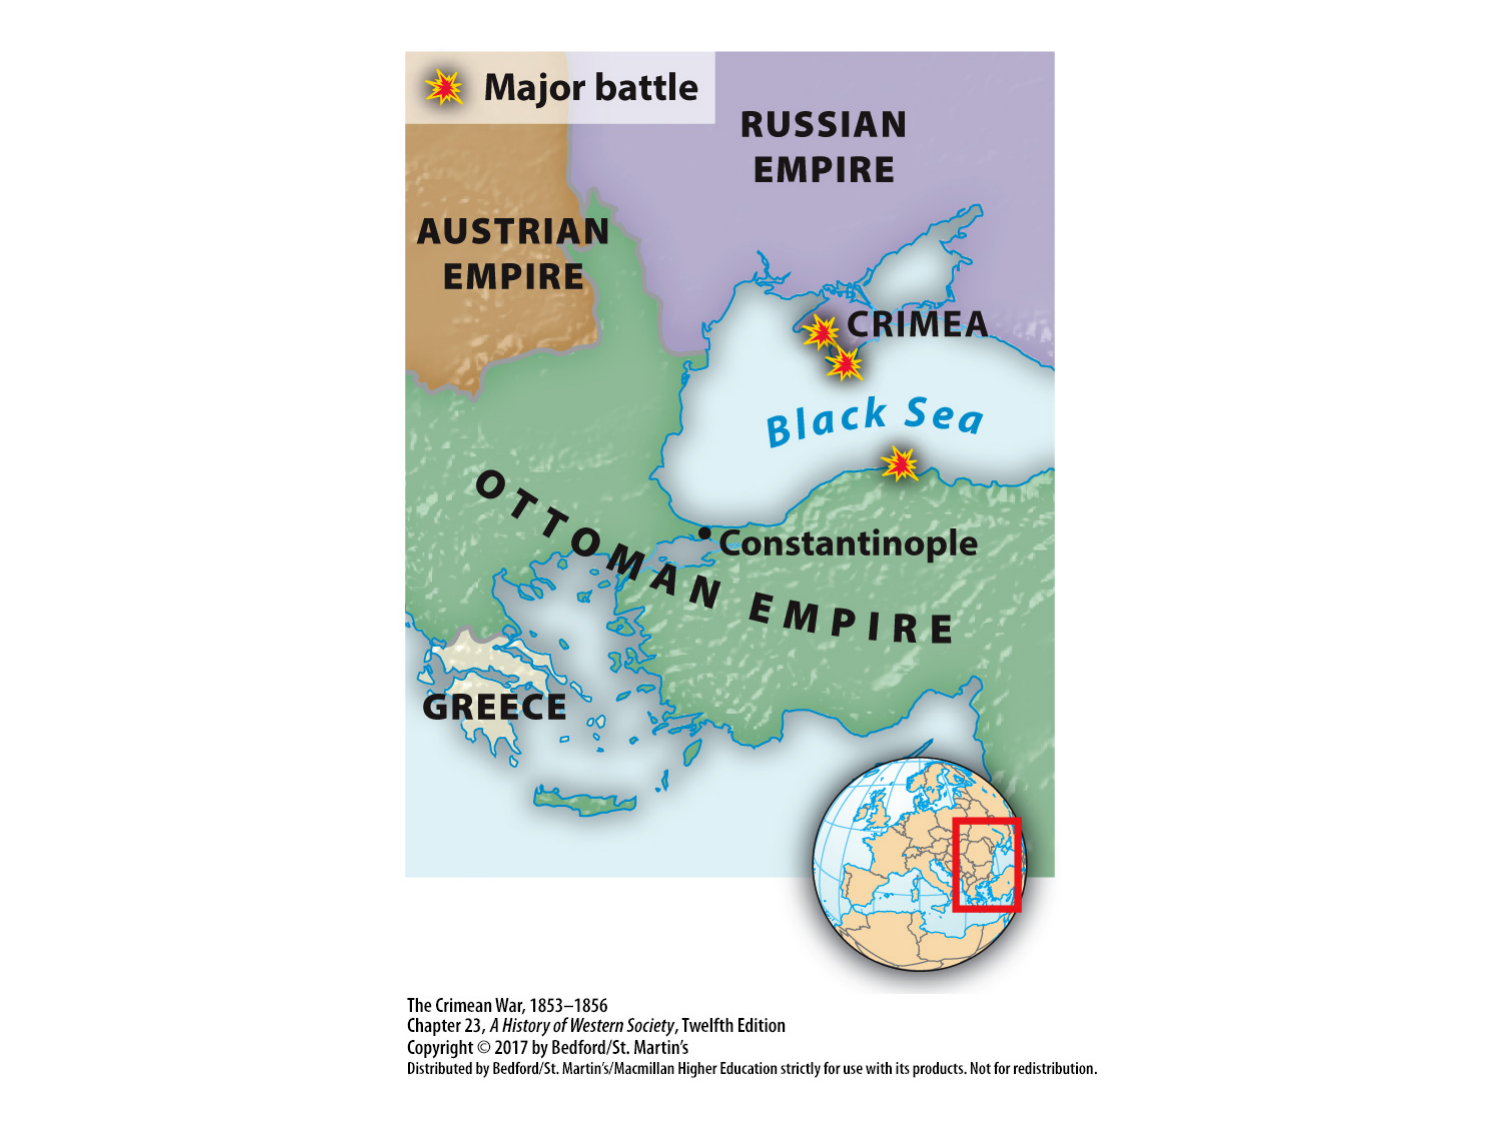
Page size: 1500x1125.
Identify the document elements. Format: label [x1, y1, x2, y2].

picture [399, 43, 1101, 1082]
